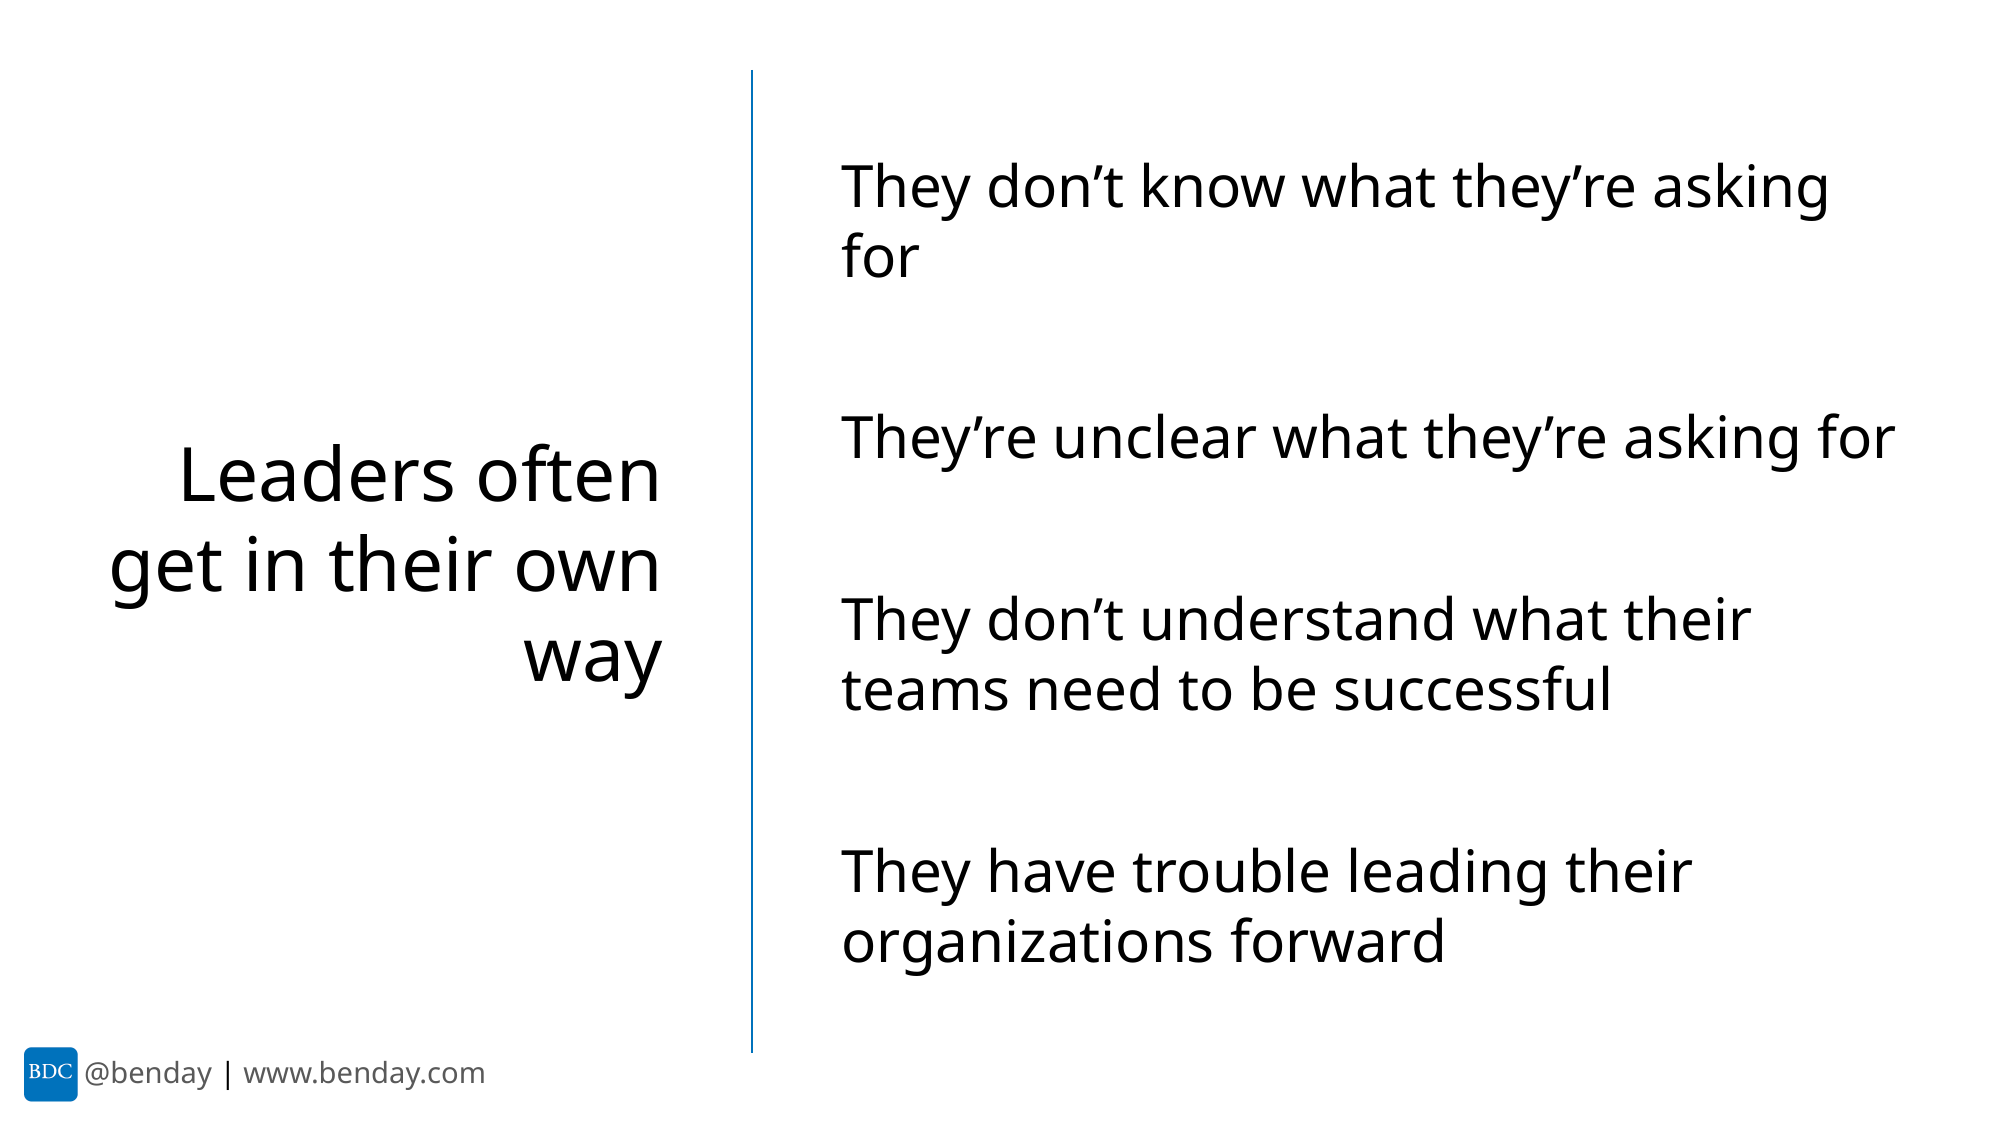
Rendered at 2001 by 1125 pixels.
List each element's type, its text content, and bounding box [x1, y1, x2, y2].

list They don’t know what they’re asking for They’re unclear what they’re asking for They don’t understand what their teams need to be successful They have trouble leading their organizations forward [826, 69, 1938, 1053]
list Leaders often get in their own way [58, 262, 678, 861]
picture [16, 1036, 84, 1108]
